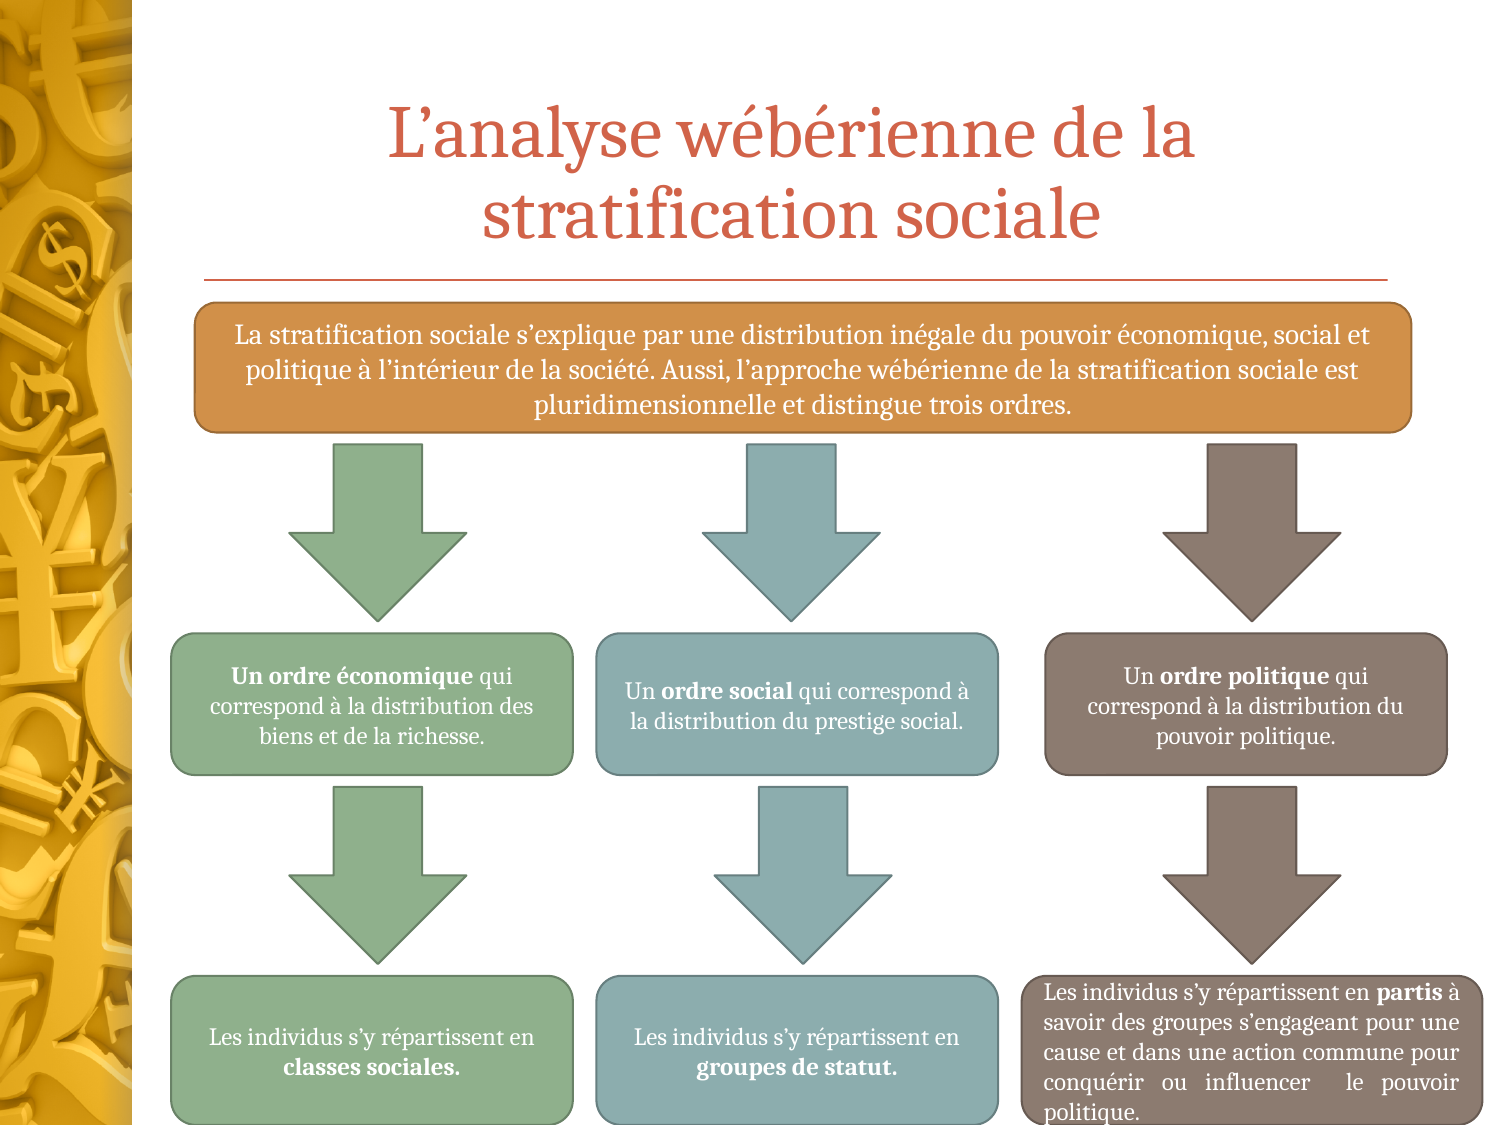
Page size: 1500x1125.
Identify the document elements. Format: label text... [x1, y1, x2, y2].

text_box Les individus s’y répartissent en groupes de statut. [595, 974, 1000, 1125]
picture [0, 0, 125, 1125]
text_box [1162, 443, 1342, 623]
text_box [713, 785, 893, 965]
title L’analyse wébérienne de la stratification sociale [187, 62, 1398, 263]
text_box Un ordre social qui correspond à la distribution du prestige social. [595, 632, 1000, 777]
text_box [288, 443, 468, 623]
text_box [701, 443, 881, 623]
text_box Les individus s’y répartissent en partis à savoir des groupes s’engageant pour une cause et dans une action commune pour conquérir ou influencer le pouvoir politique. [1020, 974, 1484, 1125]
text_box [1162, 785, 1342, 965]
text_box La stratification sociale s’explique par une distribution inégale du pouvoir économique, social et politique à l’intérieur de la société. Aussi, l’approche wébérienne de la stratification sociale est pluridimensionnelle et distingue trois ordres. [193, 301, 1413, 434]
text_box [288, 785, 468, 965]
text_box Un ordre économique qui correspond à la distribution des biens et de la richesse. [170, 632, 574, 777]
text_box Les individus s’y répartissent en classes sociales. [170, 974, 574, 1125]
text_box Un ordre politique qui correspond à la distribution du pouvoir politique. [1044, 632, 1449, 777]
